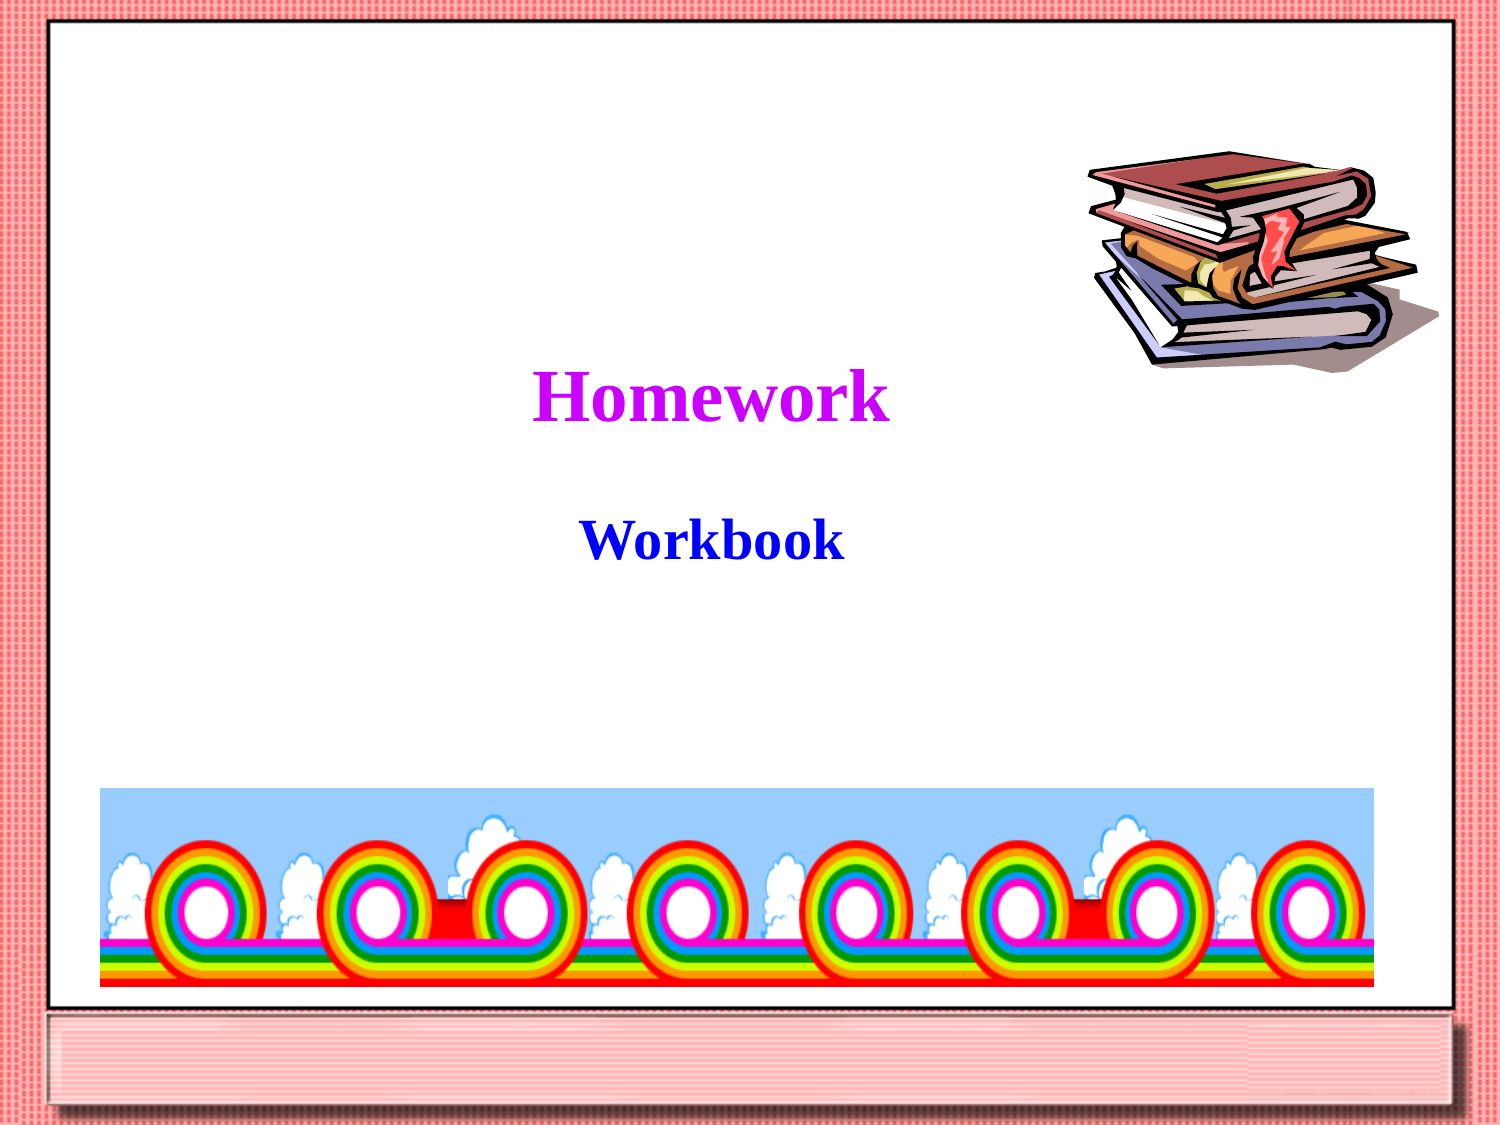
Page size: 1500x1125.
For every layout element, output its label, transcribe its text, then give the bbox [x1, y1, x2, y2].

text_box Homework Workbook [123, 294, 1300, 579]
picture [0, 0, 1500, 1125]
